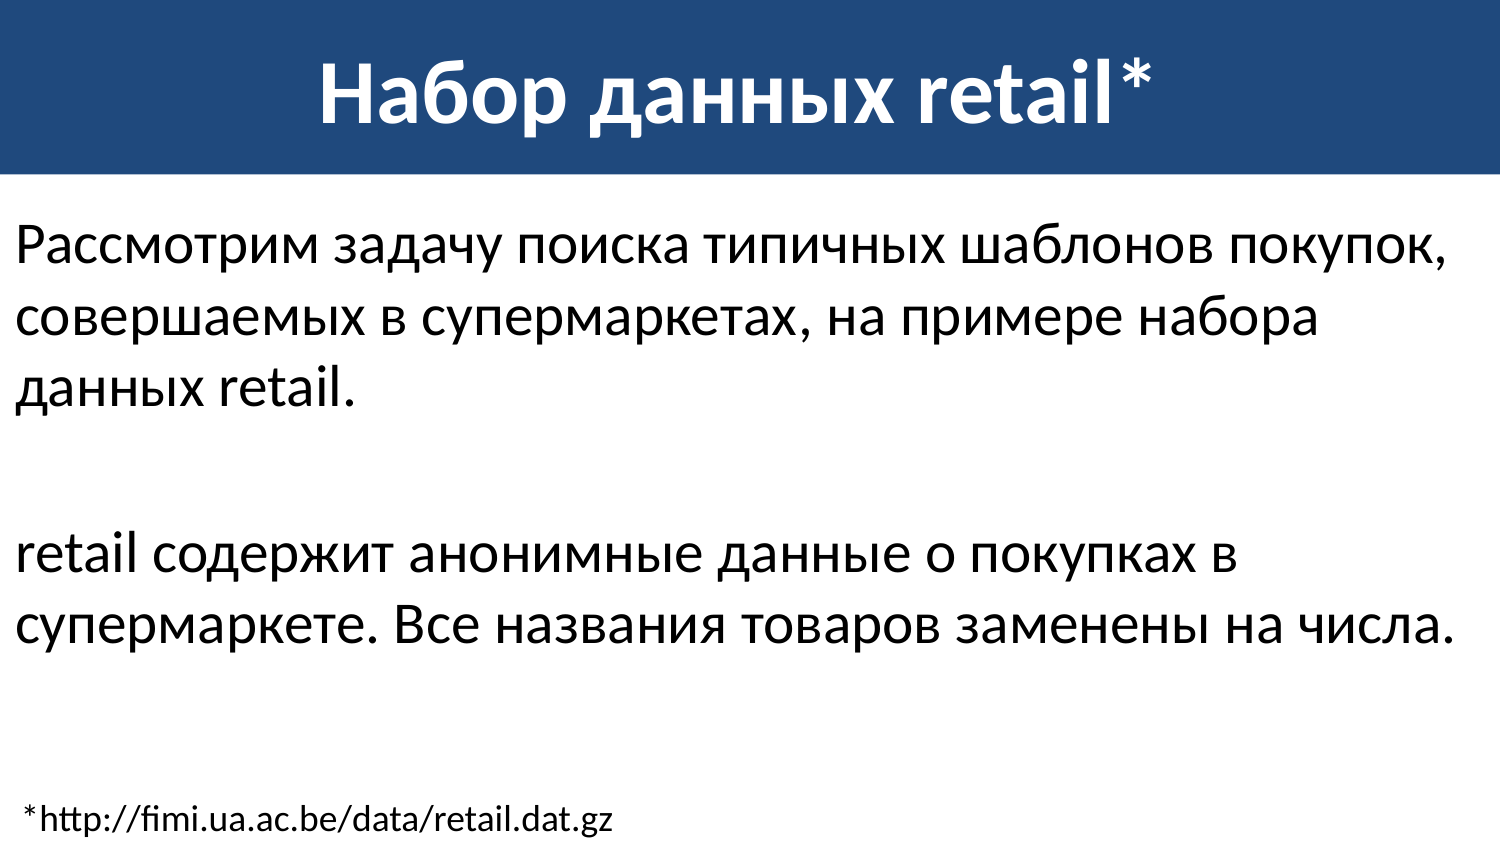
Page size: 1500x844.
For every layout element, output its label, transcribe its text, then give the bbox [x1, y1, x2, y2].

text_box *http://fimi.ua.ac.be/data/retail.dat.gz [5, 786, 1169, 844]
list Рассмотрим задачу поиска типичных шаблонов покупок, совершаемых в супермаркетах, на примере набора данных retail. retail содержит анонимные данные о покупках в супермаркете. Все названия товаров заменены на числа. [0, 196, 1500, 754]
title Набор данных retail* [0, 0, 1500, 175]
